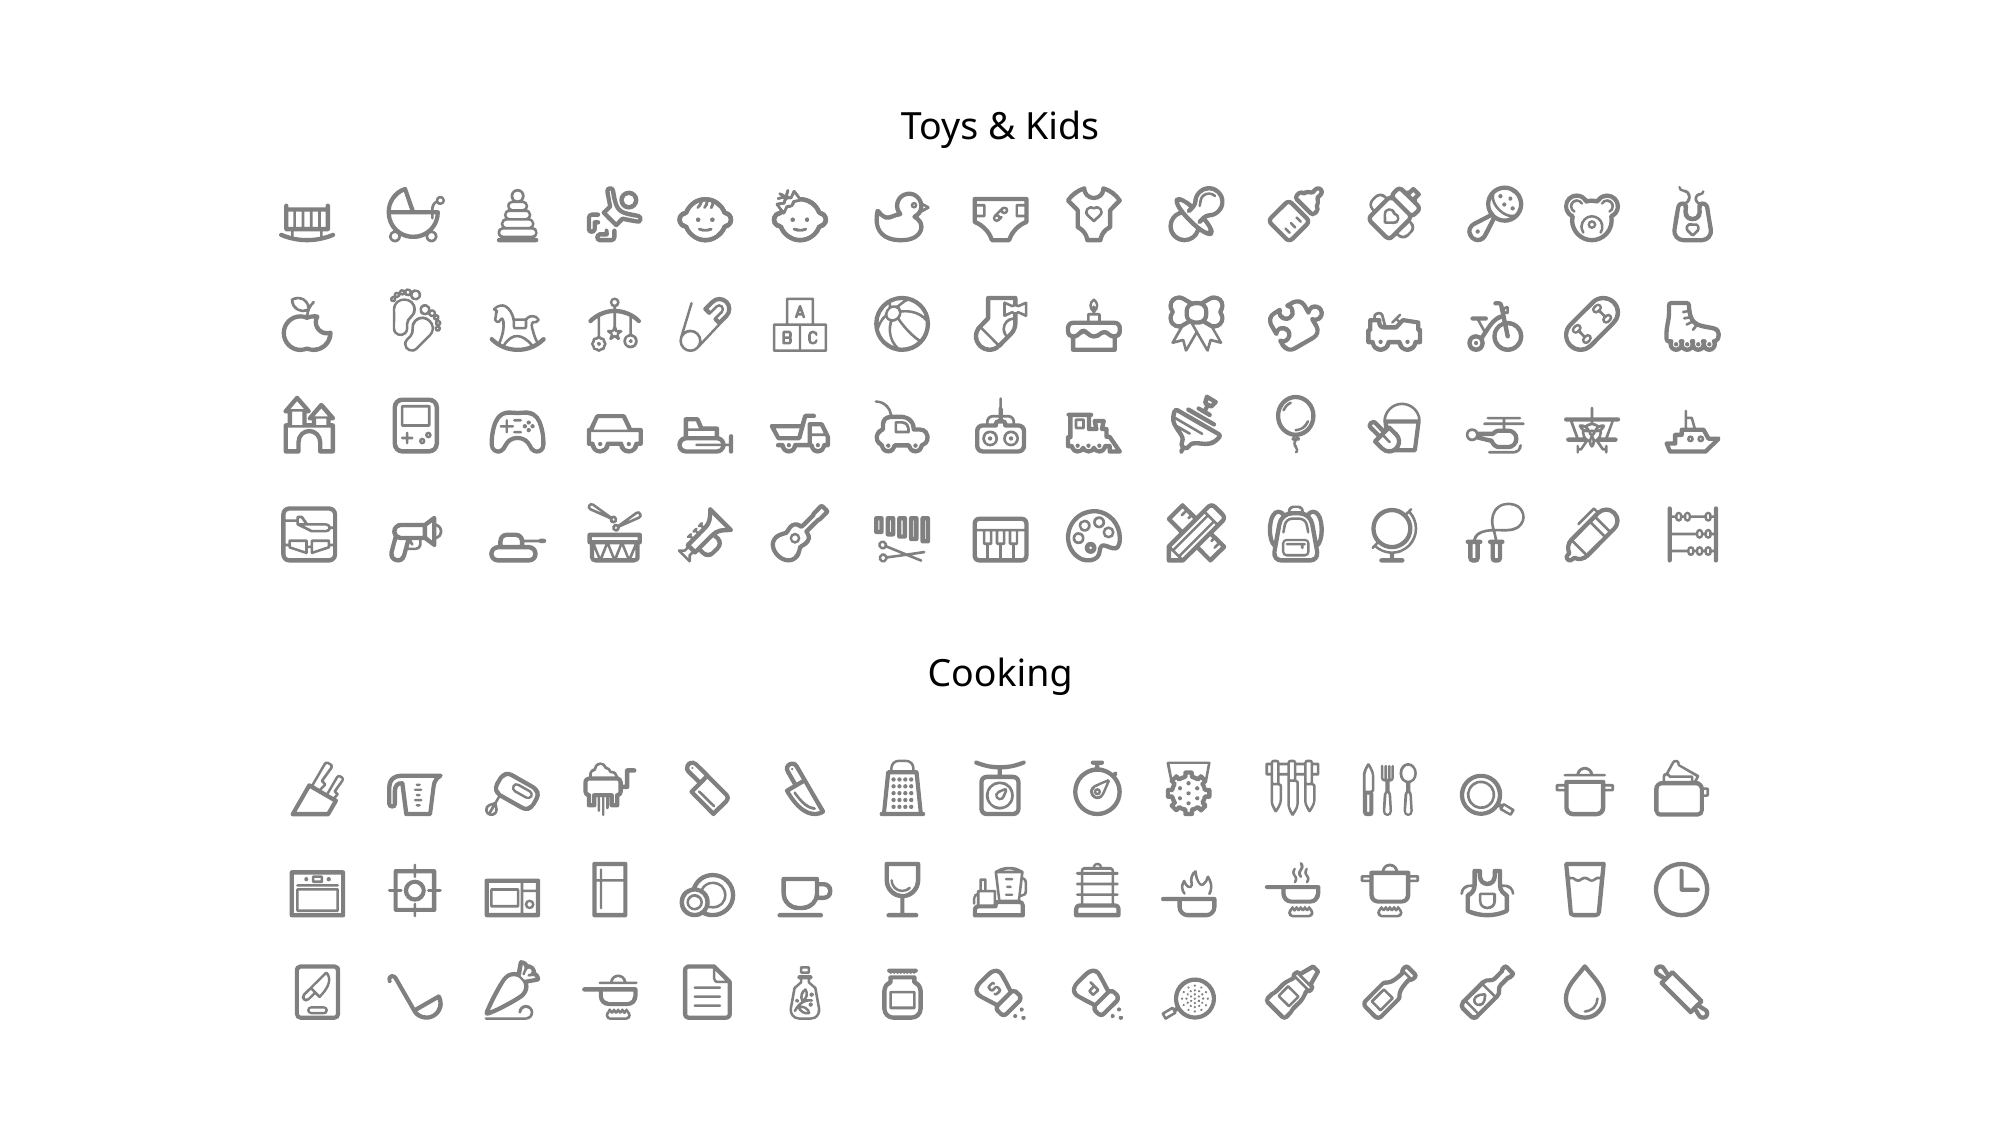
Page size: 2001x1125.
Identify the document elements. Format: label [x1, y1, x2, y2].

text_box [389, 288, 422, 337]
text_box [484, 1004, 534, 1020]
text_box [565, 641, 1435, 702]
text_box [974, 760, 1026, 817]
text_box [874, 516, 884, 535]
text_box [484, 878, 541, 918]
text_box [1171, 394, 1222, 454]
text_box [897, 516, 919, 542]
text_box [1564, 861, 1606, 918]
text_box [386, 186, 446, 243]
text_box [1465, 416, 1525, 454]
text_box [1664, 409, 1721, 454]
text_box [1168, 186, 1225, 243]
text_box [289, 870, 346, 918]
text_box [605, 1008, 631, 1020]
text_box [1268, 299, 1324, 352]
text_box [1264, 964, 1321, 1020]
text_box [1380, 764, 1394, 817]
text_box [1467, 301, 1524, 352]
text_box [279, 203, 336, 243]
text_box [679, 296, 732, 353]
text_box [1366, 311, 1423, 353]
text_box [1367, 186, 1422, 241]
text_box [1563, 766, 1607, 777]
text_box [974, 968, 1023, 1018]
text_box [565, 94, 1435, 155]
text_box [1360, 863, 1420, 904]
text_box [1664, 300, 1721, 352]
text_box [496, 188, 539, 243]
text_box [781, 876, 833, 911]
text_box [587, 502, 642, 563]
text_box [1563, 964, 1606, 1020]
text_box [882, 968, 923, 1020]
text_box [769, 413, 817, 441]
text_box [1292, 862, 1310, 884]
text_box [1555, 779, 1615, 817]
text_box [1564, 406, 1621, 454]
text_box [1367, 402, 1421, 454]
text_box [799, 966, 811, 974]
text_box [1653, 964, 1710, 1020]
text_box [772, 297, 828, 352]
text_box [1073, 760, 1122, 817]
text_box [389, 516, 443, 563]
text_box [387, 773, 443, 817]
text_box [1275, 394, 1316, 454]
text_box [586, 414, 643, 454]
text_box [972, 866, 1028, 918]
text_box [403, 304, 442, 352]
text_box [885, 516, 896, 537]
text_box [283, 395, 336, 454]
text_box [489, 410, 546, 454]
text_box [1267, 505, 1324, 563]
text_box [294, 964, 341, 1020]
text_box [1168, 295, 1225, 352]
text_box [392, 397, 440, 454]
text_box [874, 191, 930, 243]
text_box [1267, 186, 1324, 243]
text_box [489, 532, 547, 563]
text_box [678, 507, 733, 563]
text_box [789, 975, 821, 1020]
text_box [1377, 905, 1403, 918]
text_box [771, 189, 829, 243]
text_box [1465, 502, 1525, 563]
text_box [1399, 762, 1417, 817]
text_box [1073, 862, 1121, 918]
text_box [588, 297, 642, 353]
text_box [1459, 964, 1516, 1020]
text_box [489, 304, 546, 352]
text_box [1564, 193, 1621, 243]
text_box [975, 397, 1027, 454]
text_box [972, 516, 1029, 563]
text_box [1362, 964, 1418, 1020]
text_box [1065, 412, 1122, 454]
text_box [290, 761, 345, 817]
text_box [1654, 759, 1710, 817]
text_box [1065, 509, 1123, 563]
text_box [775, 422, 831, 454]
text_box [1166, 503, 1227, 563]
text_box [1564, 295, 1621, 352]
text_box [879, 759, 926, 817]
text_box [1467, 185, 1524, 243]
text_box [582, 987, 638, 1007]
text_box [878, 540, 926, 563]
text_box [387, 974, 443, 1020]
text_box [1371, 507, 1418, 563]
text_box [884, 861, 921, 918]
text_box [1460, 868, 1515, 918]
text_box [484, 960, 541, 1016]
text_box [281, 296, 333, 353]
text_box [1459, 773, 1515, 816]
text_box [1066, 186, 1122, 243]
text_box [1264, 885, 1321, 904]
text_box [920, 516, 931, 544]
text_box [677, 417, 734, 454]
text_box [777, 912, 824, 918]
text_box [1288, 905, 1314, 918]
text_box [1564, 507, 1620, 563]
text_box [973, 295, 1028, 352]
text_box [583, 762, 637, 817]
text_box [684, 760, 730, 817]
text_box [770, 504, 830, 563]
text_box [592, 861, 628, 918]
text_box [387, 863, 442, 918]
text_box [1165, 761, 1212, 817]
text_box [1667, 506, 1719, 563]
text_box [679, 872, 736, 918]
text_box [1362, 763, 1375, 817]
text_box [1653, 861, 1710, 918]
text_box [598, 974, 638, 985]
text_box [784, 761, 825, 817]
text_box [586, 186, 643, 243]
text_box [1065, 298, 1122, 352]
text_box [972, 196, 1029, 243]
text_box [485, 771, 540, 816]
text_box [677, 197, 734, 243]
text_box [281, 506, 338, 563]
text_box [874, 295, 931, 352]
text_box [1265, 759, 1320, 816]
text_box [1161, 870, 1217, 918]
text_box [1672, 185, 1713, 243]
text_box [874, 400, 930, 454]
text_box [1071, 968, 1121, 1018]
text_box [1161, 977, 1217, 1020]
text_box [682, 964, 732, 1020]
